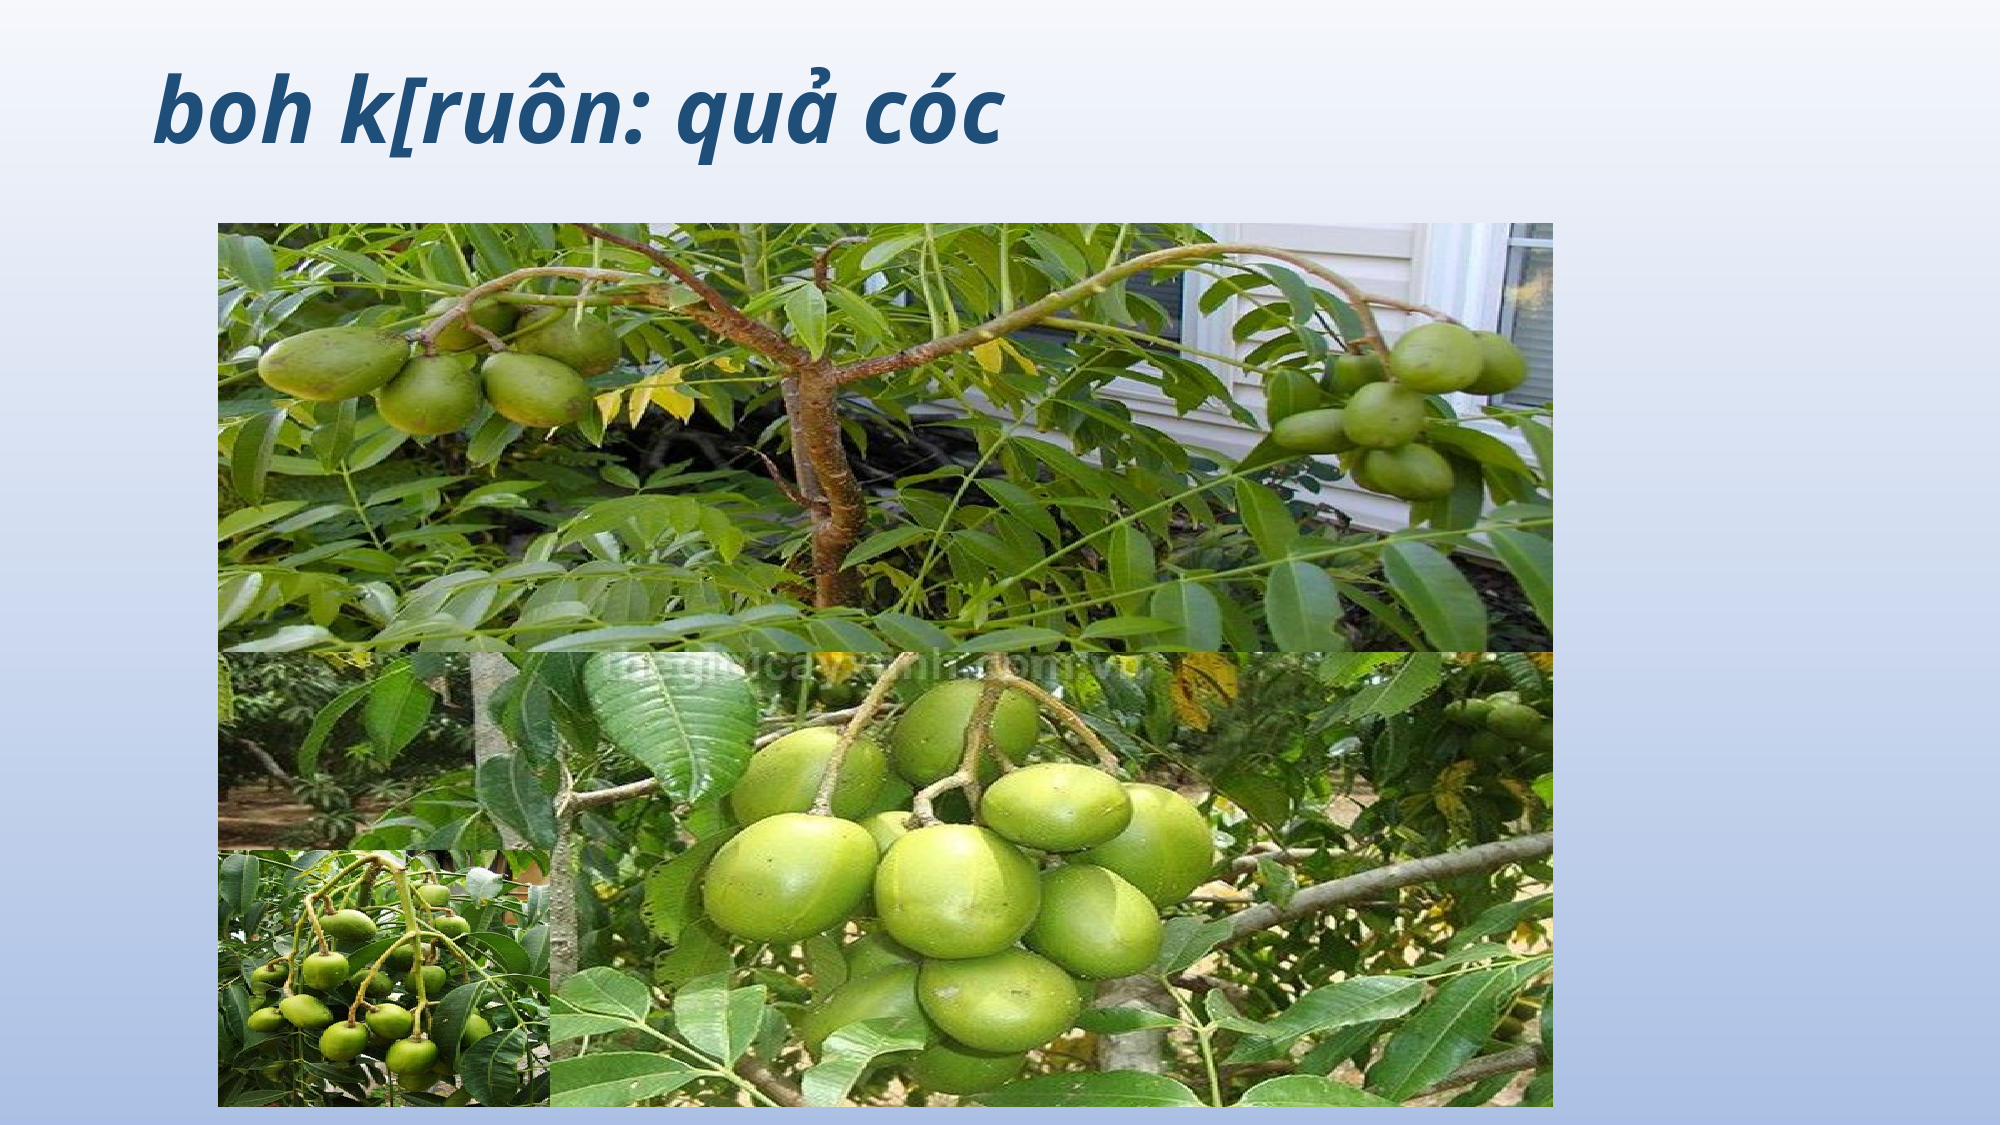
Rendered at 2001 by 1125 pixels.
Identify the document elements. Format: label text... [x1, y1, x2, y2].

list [218, 223, 1553, 1107]
title boh k[ruôn: quả cóc [137, 59, 1863, 278]
